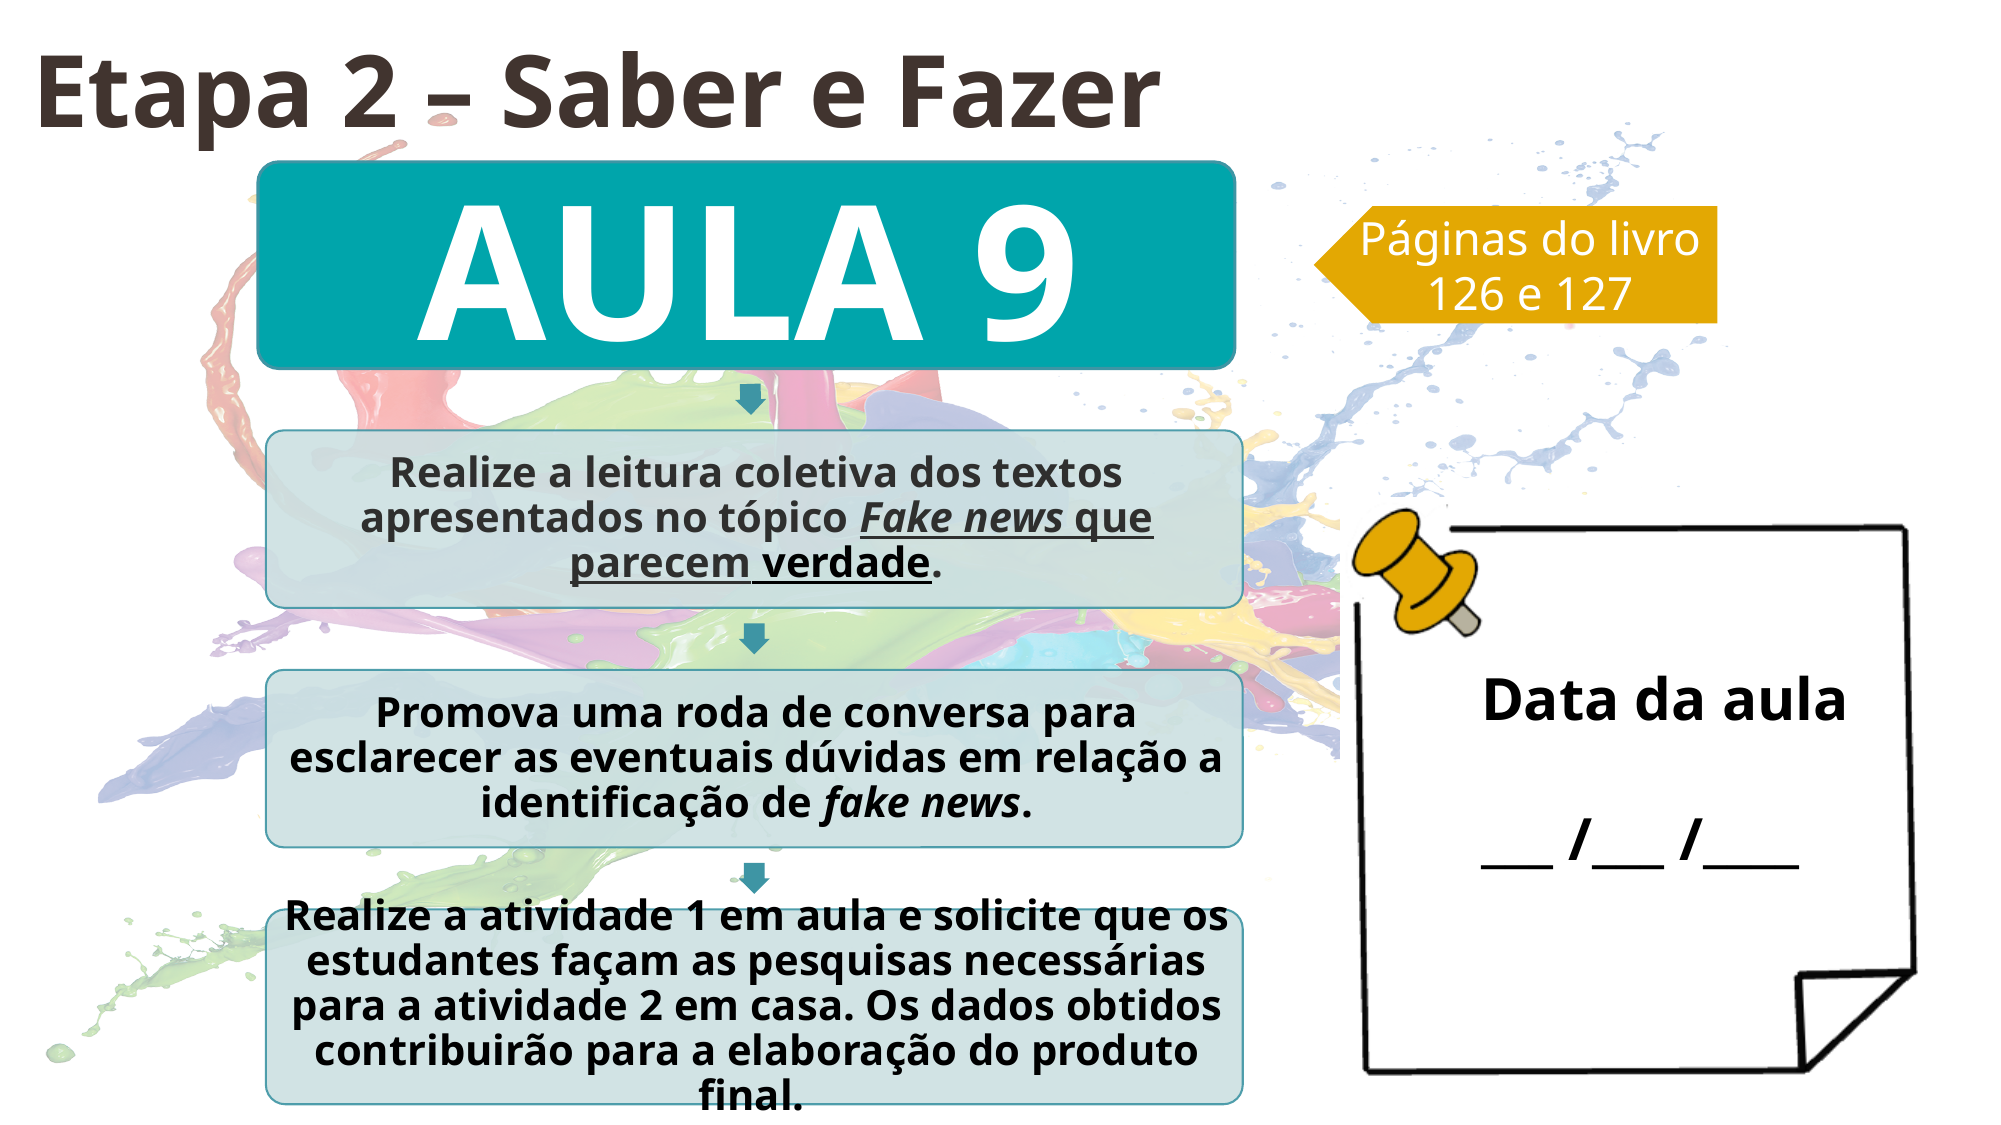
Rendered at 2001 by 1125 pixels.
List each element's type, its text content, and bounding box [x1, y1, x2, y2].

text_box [0, 161, 1524, 1105]
text_box Páginas do livro 126 e 127 [1524, 238, 1718, 324]
text_box Etapa 2 – Saber e Fazer [17, 20, 1743, 238]
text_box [1340, 497, 1927, 1085]
